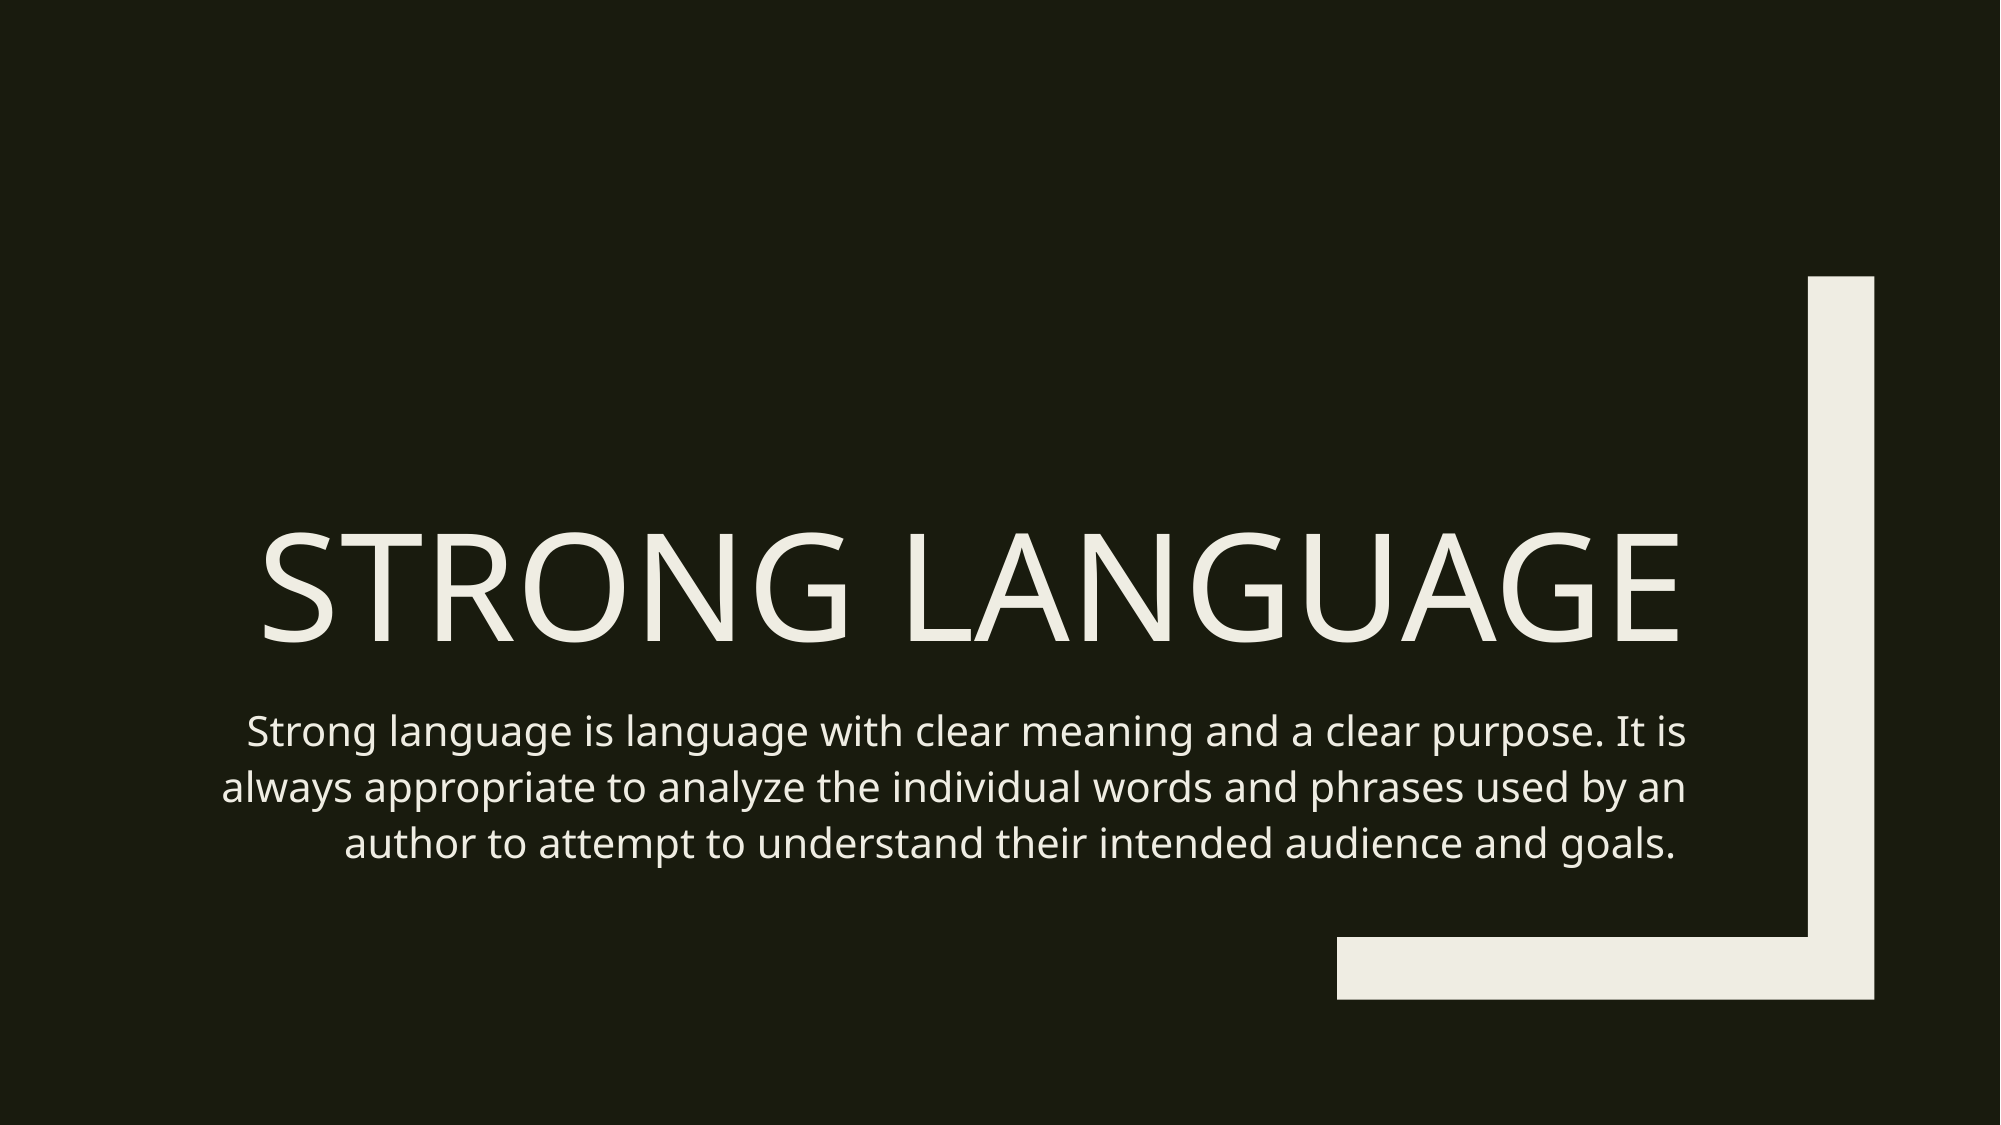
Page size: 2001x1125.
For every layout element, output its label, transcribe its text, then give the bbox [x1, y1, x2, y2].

title Strong Language [125, 213, 1703, 682]
list Strong language is language with clear meaning and a clear purpose. It is always appropriate to analyze the individual words and phrases used by an author to attempt to understand their intended audience and goals. [125, 691, 1703, 880]
